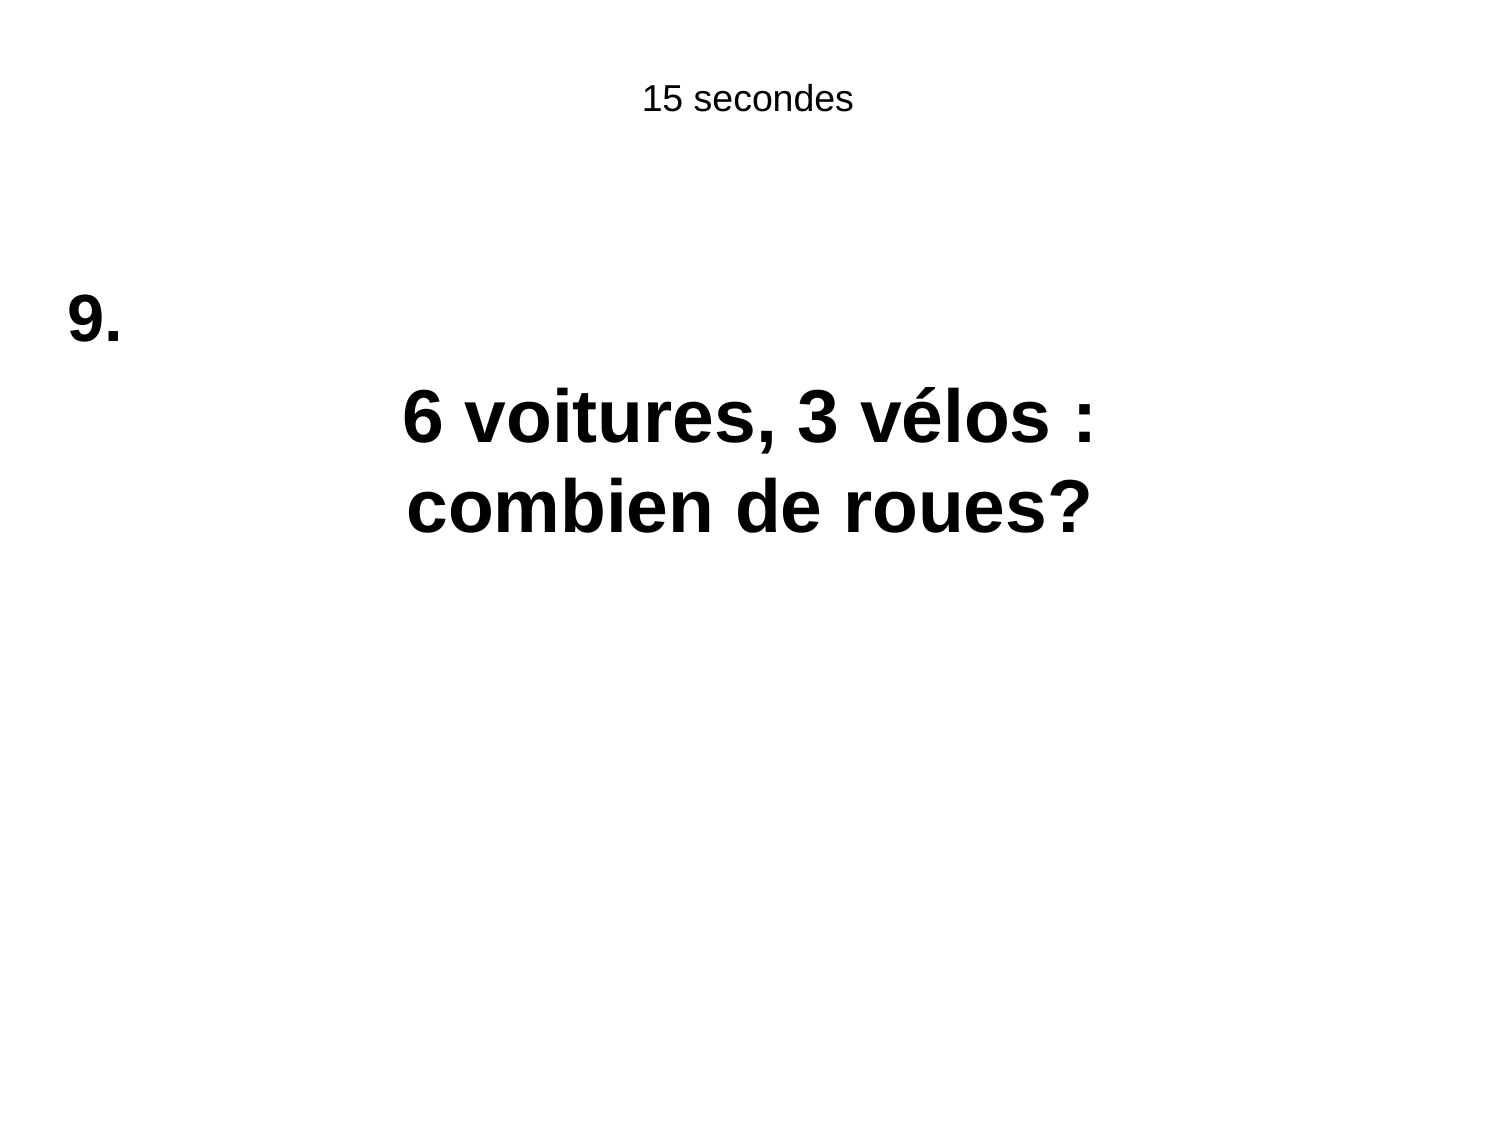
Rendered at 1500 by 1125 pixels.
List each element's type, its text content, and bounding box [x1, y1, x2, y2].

text_box 6 voitures, 3 vélos : combien de roues? [0, 360, 1500, 556]
text_box 15 secondes [525, 66, 971, 127]
text_box 9. [53, 267, 172, 360]
